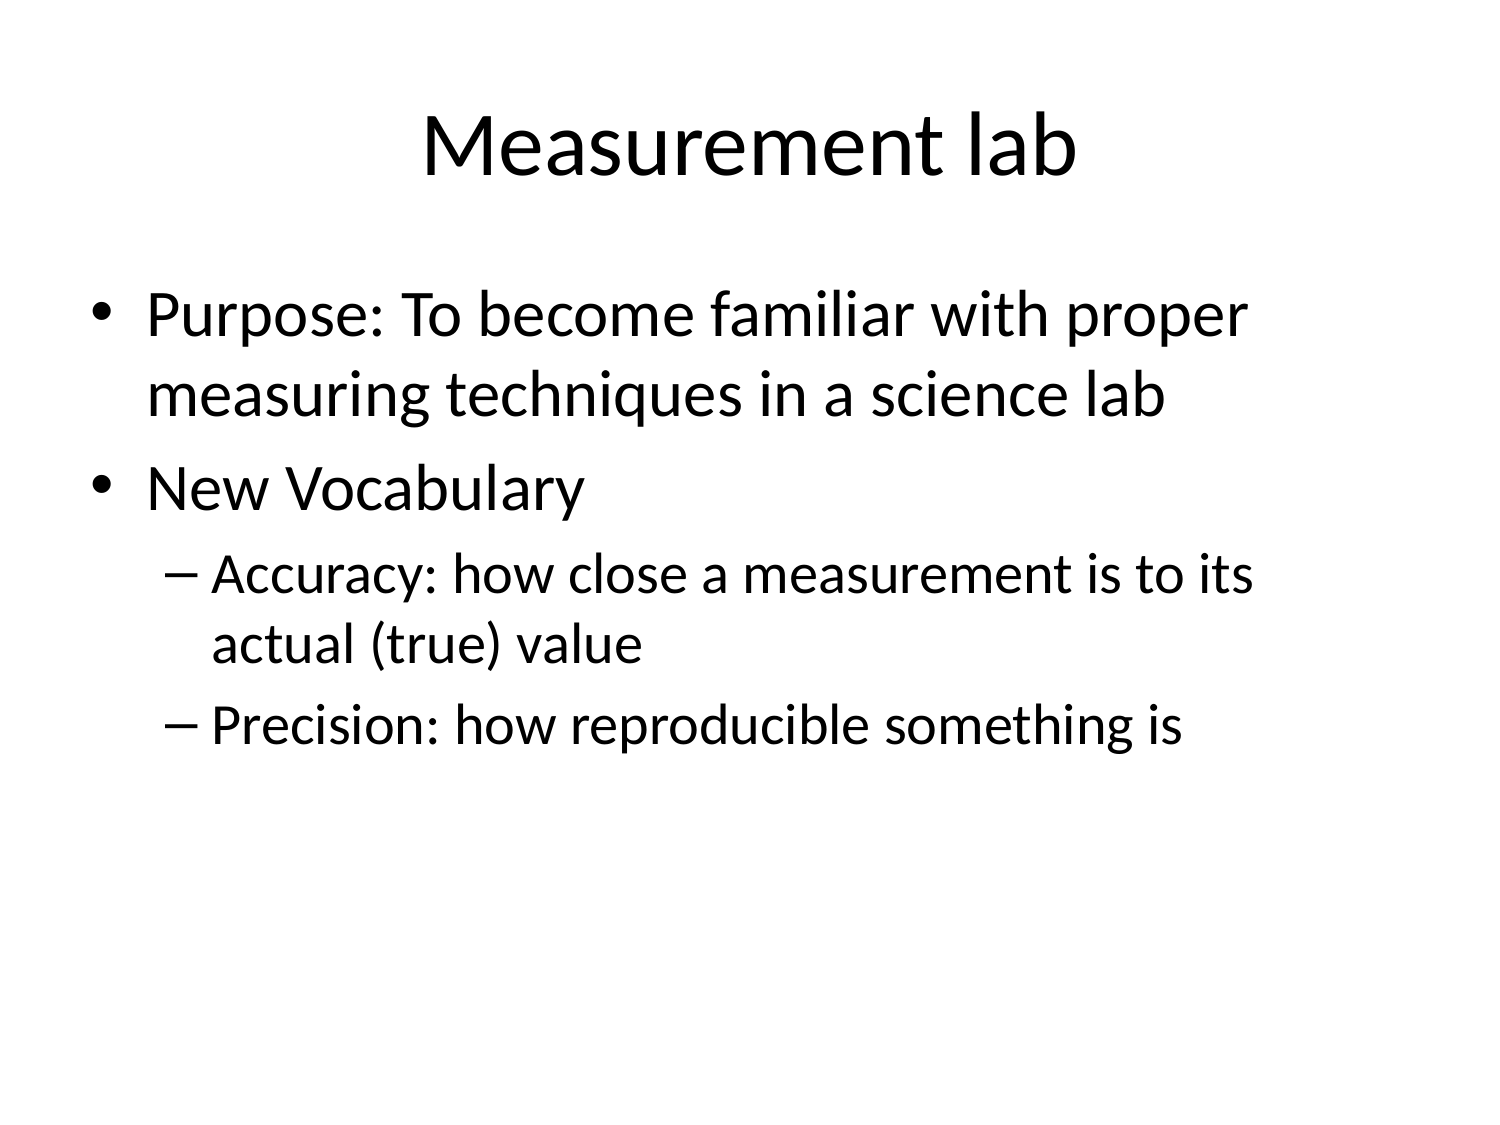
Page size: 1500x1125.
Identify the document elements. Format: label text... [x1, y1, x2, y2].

title Measurement lab [75, 45, 1425, 233]
list Purpose: To become familiar with proper measuring techniques in a science lab New Vocabulary Accuracy: how close a measurement is to its actual (true) value Precision: how reproducible something is [75, 262, 1425, 1005]
